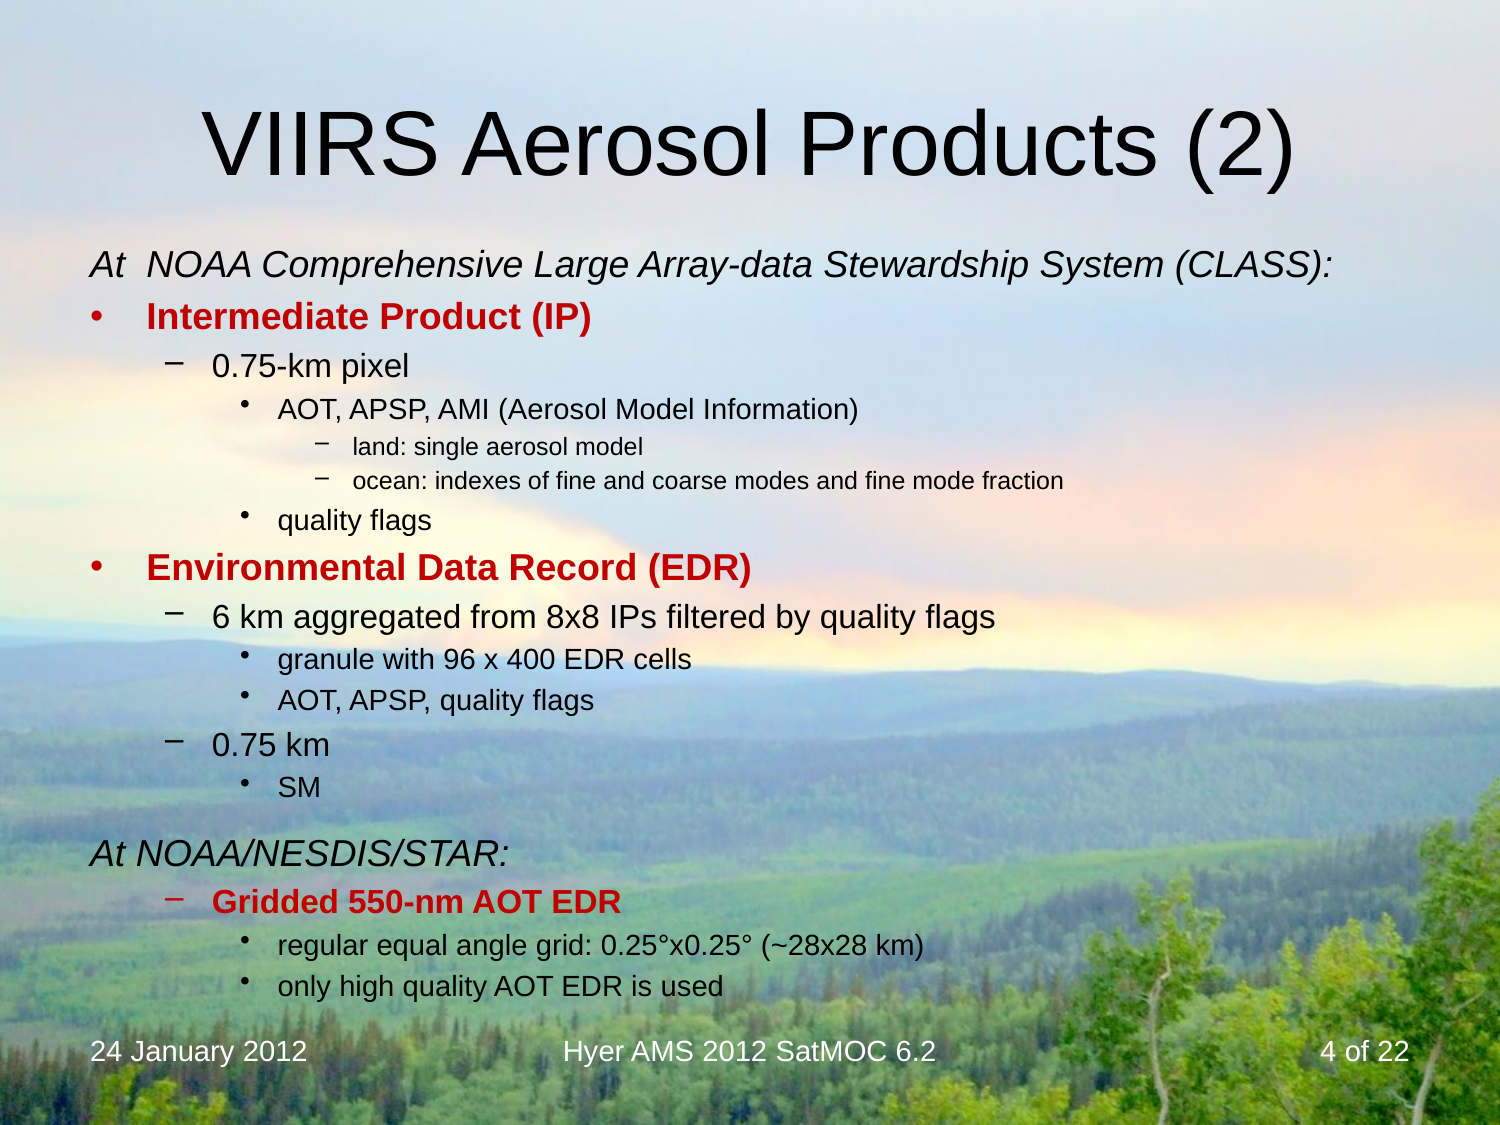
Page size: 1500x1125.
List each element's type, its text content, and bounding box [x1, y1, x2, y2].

footer Hyer AMS 2012 SatMOC 6.2 [512, 1024, 988, 1103]
list At NOAA Comprehensive Large Array-data Stewardship System (CLASS): Intermediate Product (IP) 0.75-km pixel AOT, APSP, AMI (Aerosol Model Information) land: single aerosol model ocean: indexes of fine and coarse modes and fine mode fraction quality flags Environmental Data Record (EDR) 6 km aggregated from 8x8 IPs filtered by quality flags granule with 96 x 400 EDR cells AOT, APSP, quality flags 0.75 km SM At NOAA/NESDIS/STAR: Gridded 550-nm AOT EDR regular equal angle grid: 0.25°x0.25° (~28x28 km) only high quality AOT EDR is used [74, 232, 1426, 976]
slide_number 4 of 22 [1074, 1024, 1425, 1103]
picture [0, 0, 1500, 1125]
title VIIRS Aerosol Products (2) [74, 44, 1426, 232]
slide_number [75, 1024, 425, 1103]
